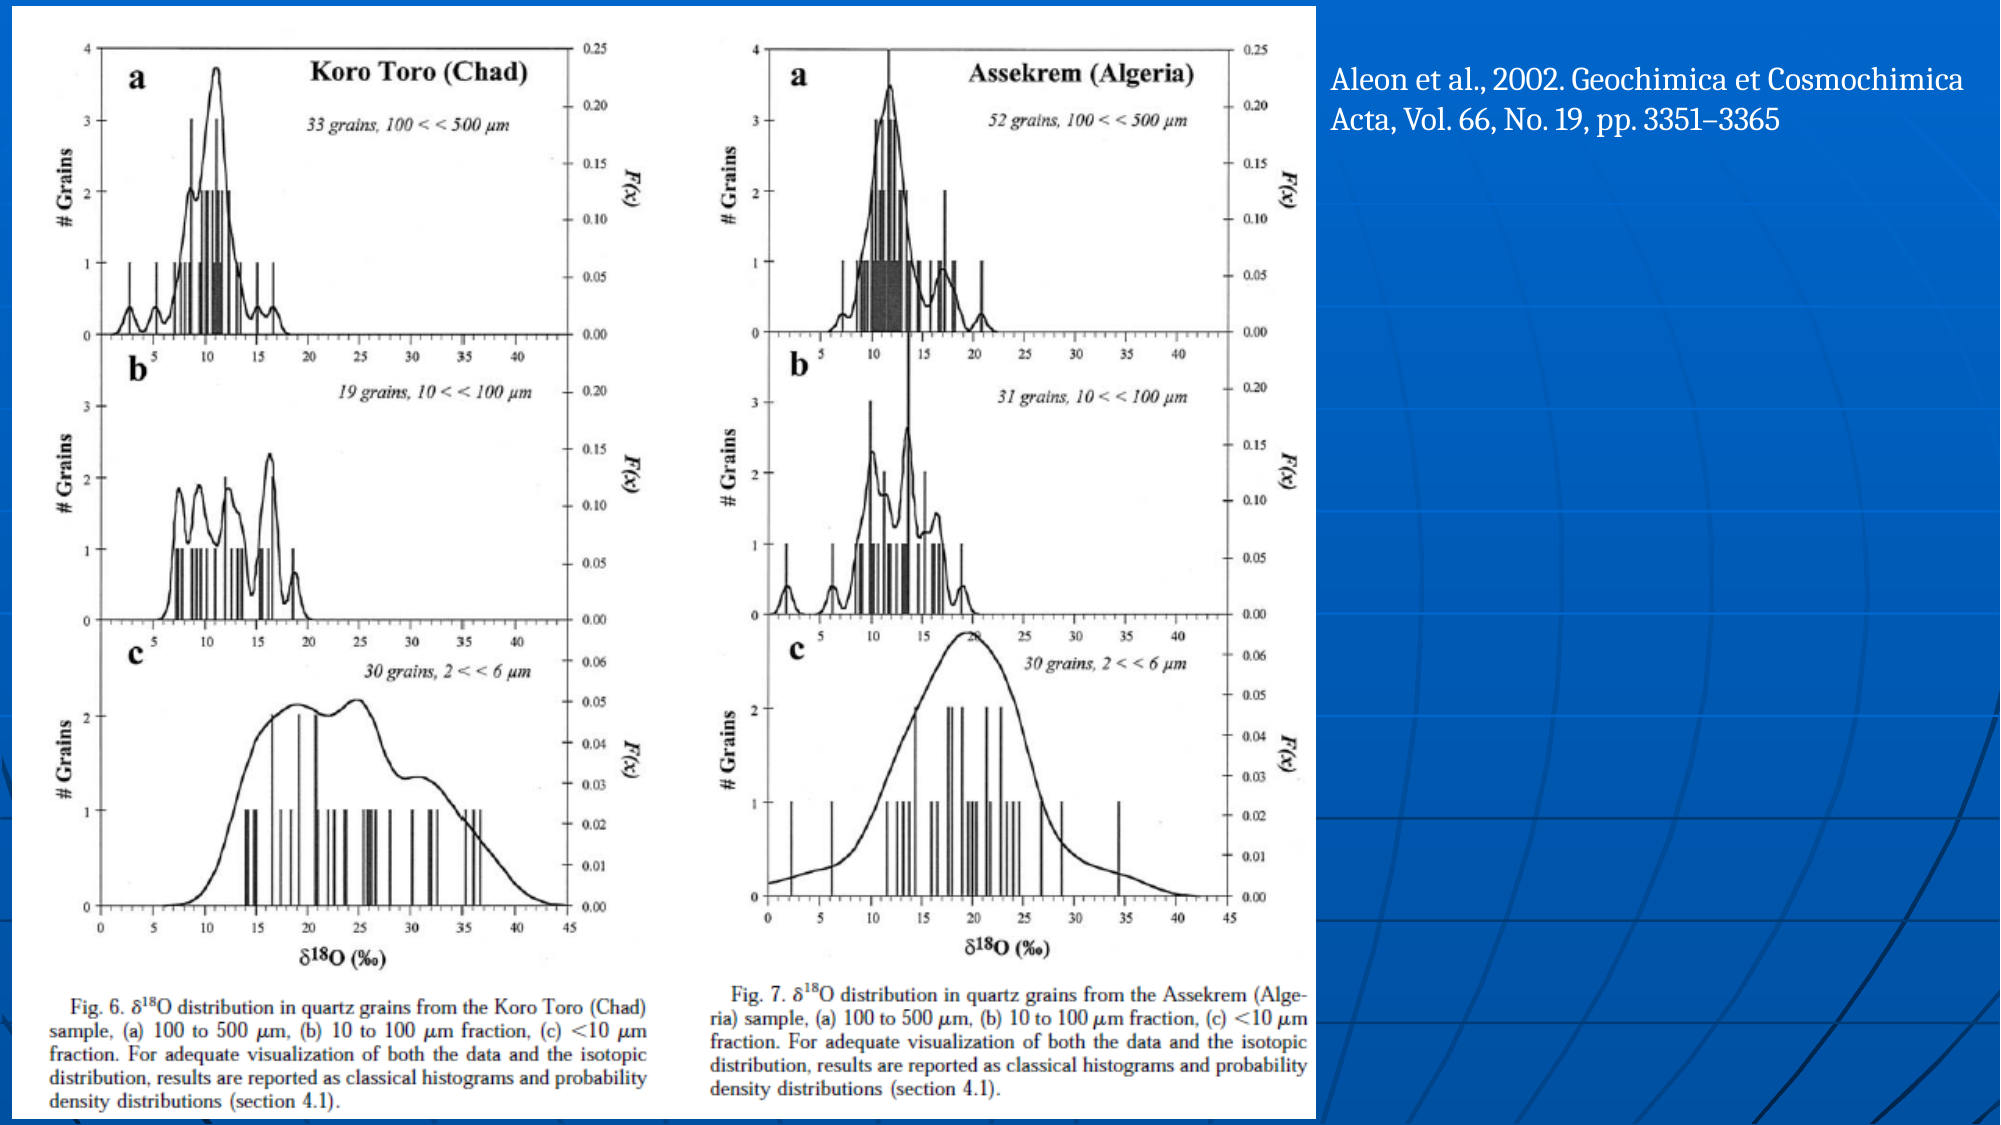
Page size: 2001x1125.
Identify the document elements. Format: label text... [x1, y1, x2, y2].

text_box Aleon et al., 2002. Geochimica et Cosmochimica Acta, Vol. 66, No. 19, pp. 3351–3365 [1318, 49, 1988, 145]
picture [12, 5, 1316, 1119]
